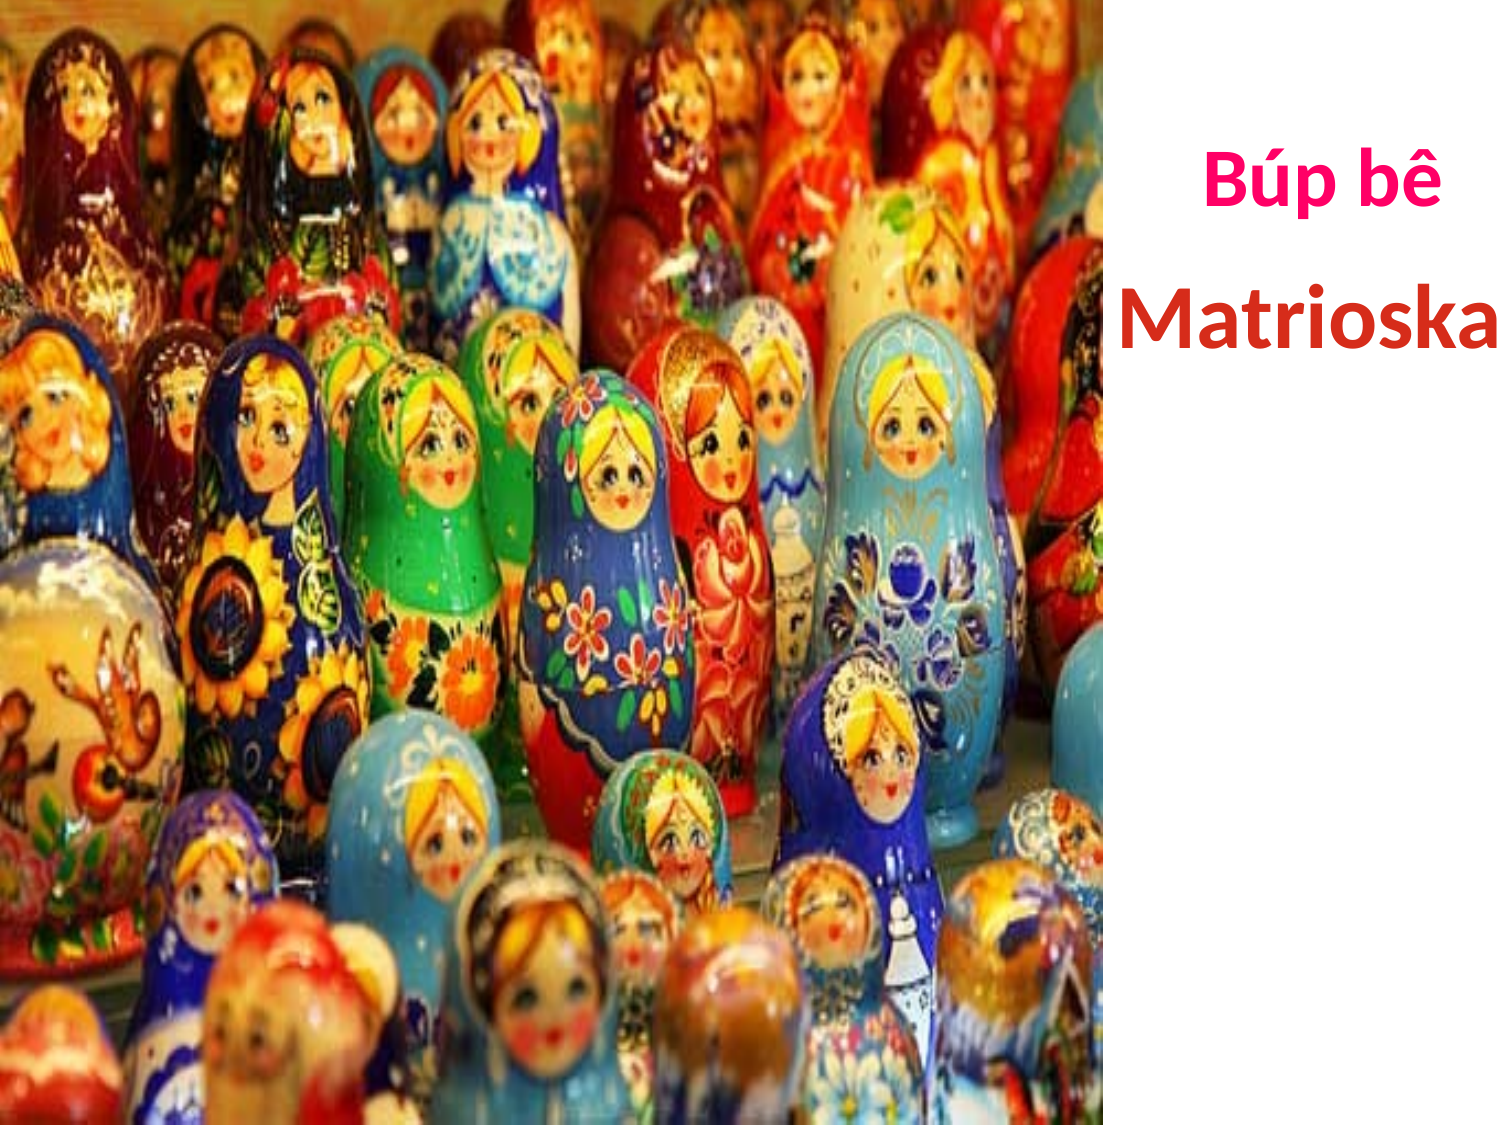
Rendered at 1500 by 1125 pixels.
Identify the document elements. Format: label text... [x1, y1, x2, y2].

text_box Búp bê [1187, 115, 1500, 231]
picture [0, 0, 1104, 1125]
text_box Matrioska [1109, 249, 1500, 375]
